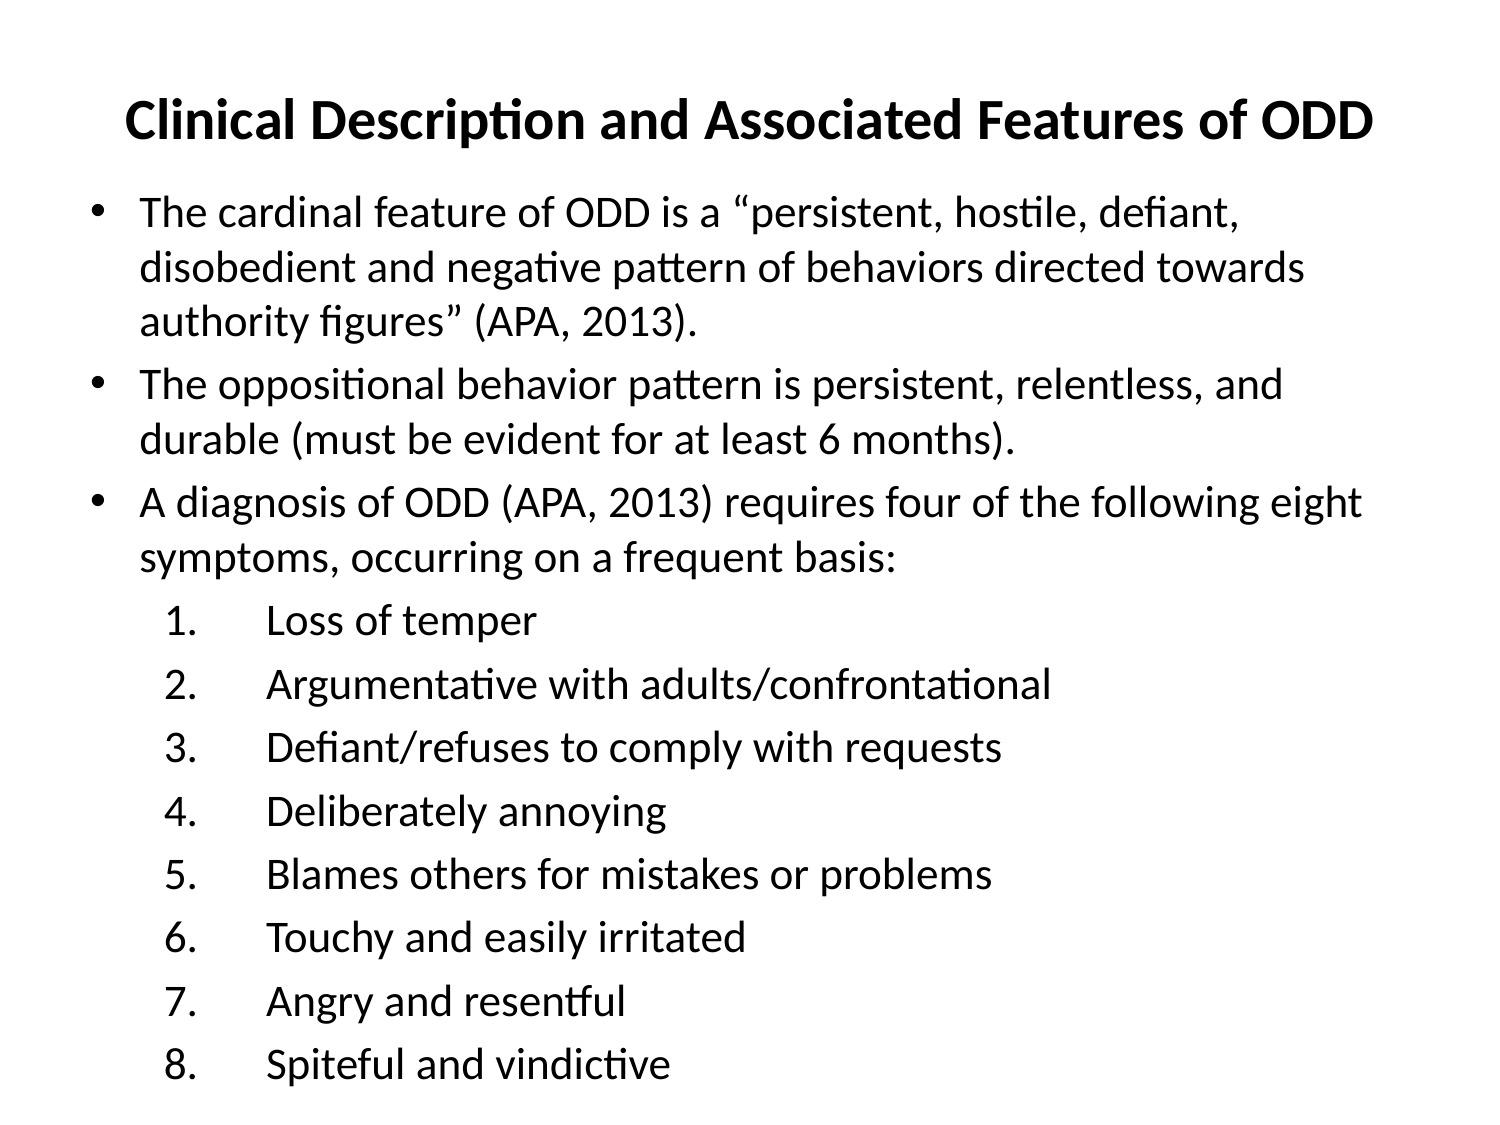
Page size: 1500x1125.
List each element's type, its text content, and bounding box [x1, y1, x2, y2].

title Clinical Description and Associated Features of ODD [75, 45, 1425, 174]
list The cardinal feature of ODD is a “persistent, hostile, defiant, disobedient and negative pattern of behaviors directed towards authority figures” (APA, 2013). The oppositional behavior pattern is persistent, relentless, and durable (must be evident for at least 6 months). A diagnosis of ODD (APA, 2013) requires four of the following eight symptoms, occurring on a frequent basis: Loss of temper Argumentative with adults/confrontational Defiant/refuses to comply with requests Deliberately annoying Blames others for mistakes or problems Touchy and easily irritated Angry and resentful Spiteful and vindictive [75, 174, 1425, 1100]
